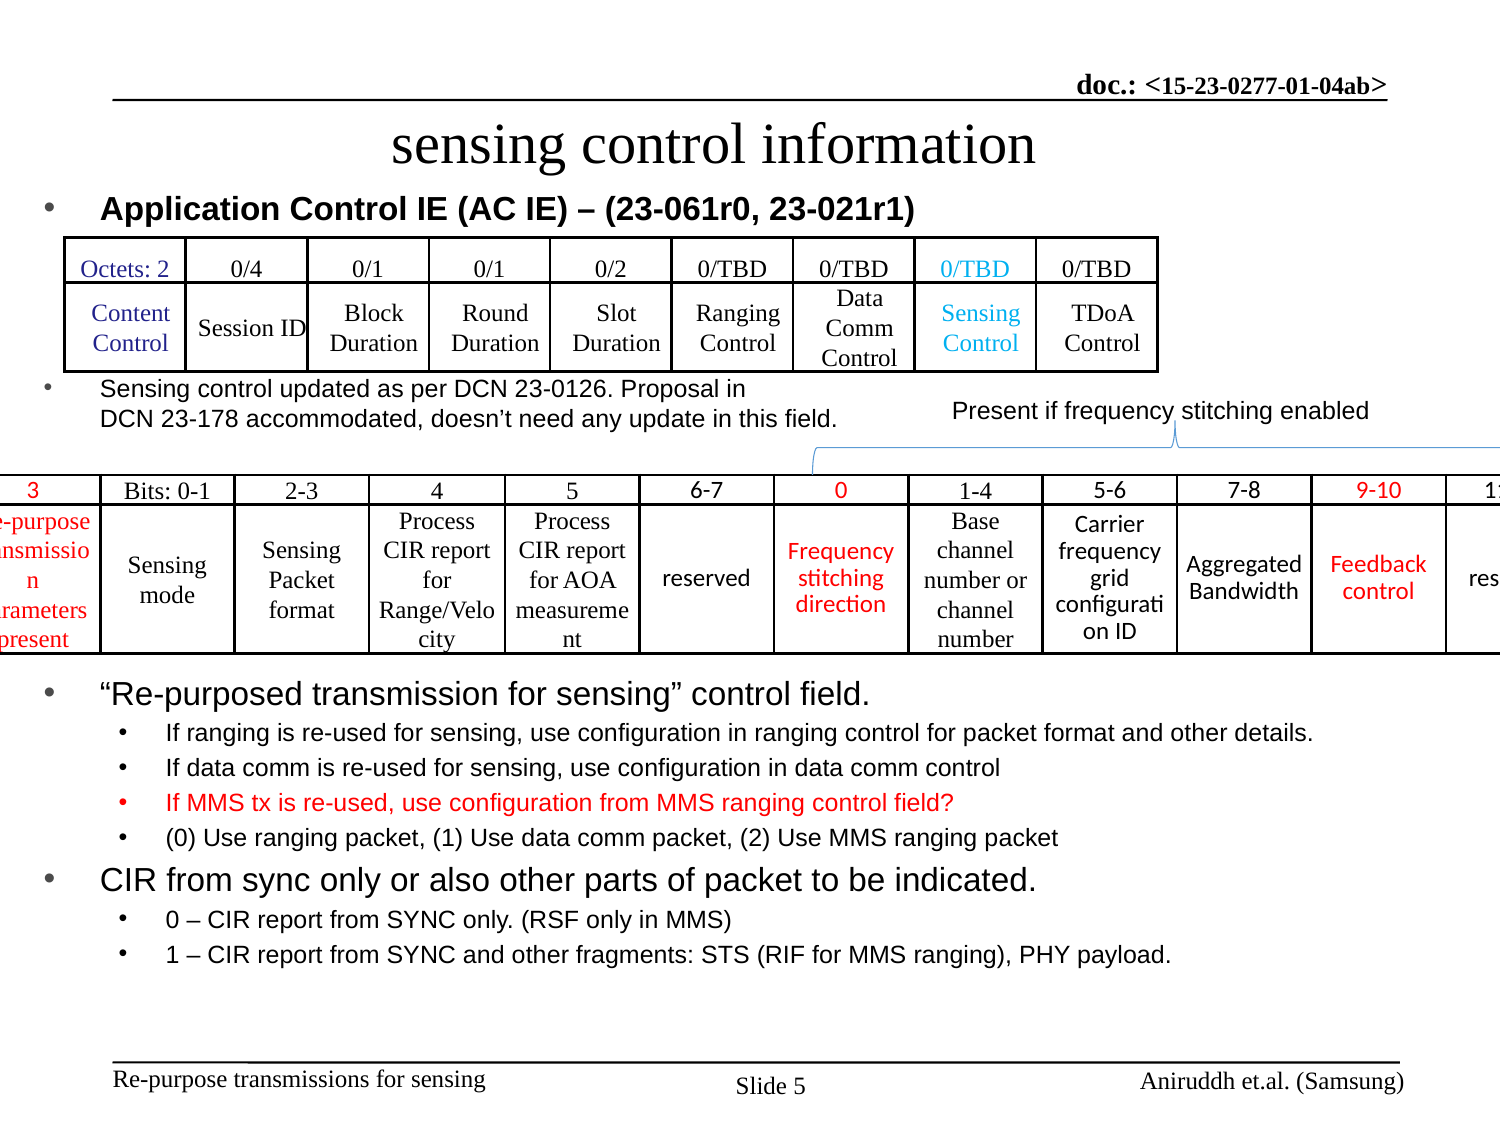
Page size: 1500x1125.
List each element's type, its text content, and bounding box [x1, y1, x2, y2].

table_cell Aggregated Bandwidth [1178, 506, 1310, 652]
table_cell Content Control [66, 284, 184, 370]
table_header 0 [775, 476, 907, 503]
table_header 3 [0, 476, 99, 503]
table_header 2-3 [236, 476, 368, 503]
table_cell Re-purpose transmission parameters present [0, 506, 99, 652]
text_box [812, 433, 1500, 475]
table_cell Round Duration [430, 284, 549, 370]
table_cell Process CIR report for AOA measurement [506, 506, 638, 652]
table_cell Ranging Control [673, 284, 792, 370]
table_header 0/1 [309, 239, 428, 281]
table_header 4 [370, 476, 504, 503]
text_box Application Control IE (AC IE) – (23-061r0, 23-021r1) Sensing control updated as per DCN 23-0126. Proposal in DCN 23-178 accommodated, doesn’t need any update in this field. “Re-purposed transmission for sensing” control field. If ranging is re-used for sensing, use configuration in ranging control for packet format and other details. If data comm is re-used for sensing, use configuration in data comm control If MMS tx is re-used, use configuration from MMS ranging control field? (0) Use ranging packet, (1) Use data comm packet, (2) Use MMS ranging packet CIR from sync only or also other parts of packet to be indicated. 0 – CIR report from SYNC only. (RSF only in MMS) 1 – CIR report from SYNC and other fragments: STS (RIF for MMS ranging), PHY payload. [43, 187, 1428, 474]
table_cell Sensing Control [916, 284, 1035, 370]
table_cell Carrier frequency grid configuration ID [1044, 506, 1176, 652]
table_cell Process CIR report for Range/Velocity [370, 506, 504, 652]
table_header 5-6 [1044, 476, 1176, 503]
table_cell reserved [641, 506, 773, 652]
table_header 6-7 [641, 476, 773, 503]
table_cell Base channel number or channel number [910, 506, 1041, 652]
table_header 0/TBD [916, 239, 1035, 281]
text_box Slide 5 [720, 1062, 827, 1094]
table_header 5 [506, 476, 638, 503]
text_box Present if frequency stitching enabled [937, 387, 1388, 433]
table_cell Frequency stitching direction [775, 506, 907, 652]
table_header 0/TBD [1037, 239, 1156, 281]
table_header 7-8 [1178, 476, 1310, 503]
table_header 11-15 [1447, 476, 1500, 503]
table_header 0/4 [187, 239, 306, 281]
table_cell TDoA Control [1037, 284, 1156, 370]
table_header 9-10 [1313, 476, 1445, 503]
table_header 0/2 [551, 239, 670, 281]
table_header 0/1 [430, 239, 549, 281]
table_cell Sensing mode [102, 506, 233, 652]
text_box Aniruddh et.al. (Samsung) [1124, 1056, 1500, 1088]
table_cell reserved [1447, 506, 1500, 652]
table_header Bits: 0-1 [102, 476, 233, 503]
table_header 0/TBD [794, 239, 913, 281]
table_header 0/TBD [673, 239, 792, 281]
table_header Octets: 2 [66, 239, 184, 281]
table_cell Sensing Packet format [236, 506, 368, 652]
table_cell Feedback control [1313, 506, 1445, 652]
table_cell Data Comm Control [794, 284, 913, 370]
table_cell Slot Duration [551, 284, 670, 370]
table_cell Session ID [187, 284, 306, 370]
title sensing control information [39, 113, 1419, 167]
text_box Application Control IE (AC IE) – (23-061r0, 23-021r1) Sensing control updated as per DCN 23-0126. Proposal in DCN 23-178 accommodated, doesn’t need any update in this field. “Re-purposed transmission for sensing” control field. If ranging is re-used for sensing, use configuration in ranging control for packet format and other details. If data comm is re-used for sensing, use configuration in data comm control If MMS tx is re-used, use configuration from MMS ranging control field? (0) Use ranging packet, (1) Use data comm packet, (2) Use MMS ranging packet CIR from sync only or also other parts of packet to be indicated. 0 – CIR report from SYNC only. (RSF only in MMS) 1 – CIR report from SYNC and other fragments: STS (RIF for MMS ranging), PHY payload. [43, 655, 1428, 1038]
table_header 1-4 [910, 476, 1041, 503]
table_cell Block Duration [309, 284, 428, 370]
